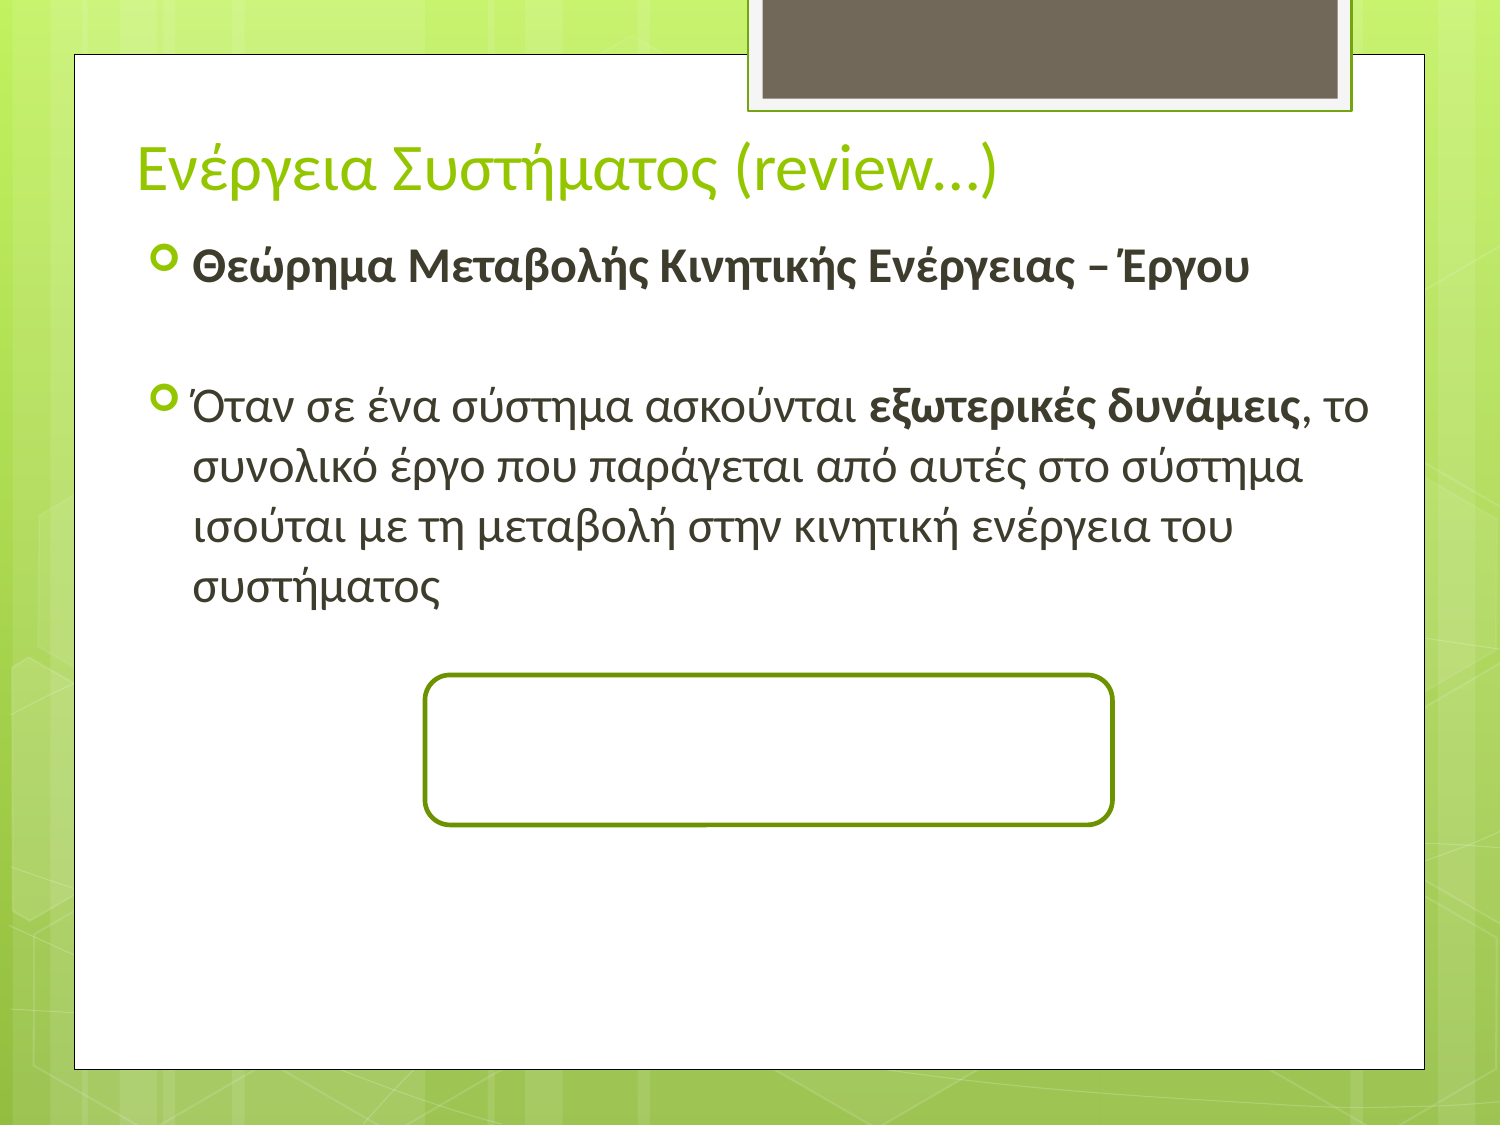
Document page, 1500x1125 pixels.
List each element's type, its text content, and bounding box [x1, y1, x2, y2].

text_box [423, 673, 1114, 827]
title Ενέργεια Συστήματος (review…) [121, 116, 1338, 212]
